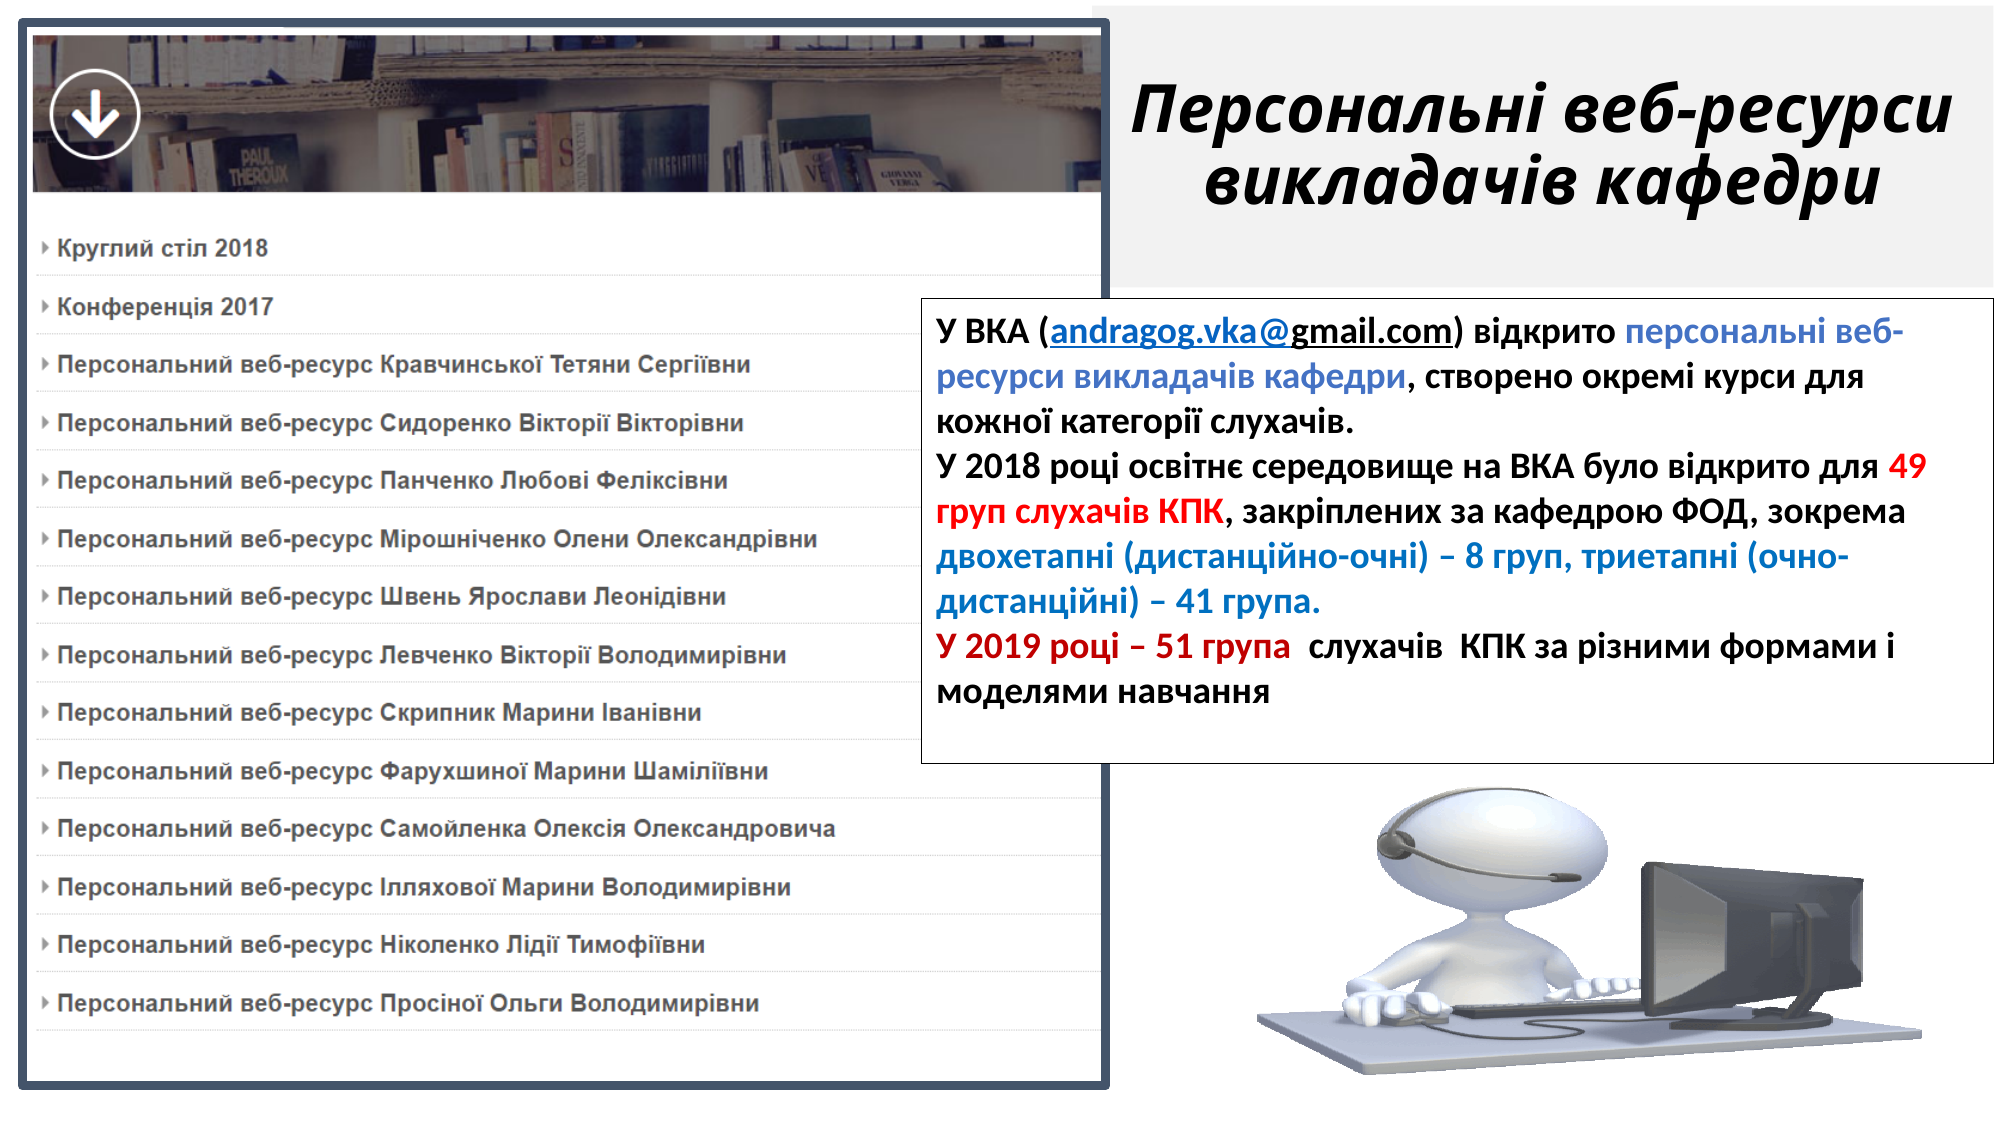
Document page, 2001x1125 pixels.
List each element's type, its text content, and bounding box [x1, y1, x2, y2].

picture [27, 27, 1101, 1081]
title Персональні веб-ресурси викладачів кафедри [1092, 5, 1994, 288]
picture [1251, 766, 1932, 1094]
text_box У ВКА (andragog.vka@gmail.com) відкрито персональні веб-ресурси викладачів кафедри, створено окремі курси для кожної категорії слухачів. У 2018 році освітнє середовище на ВКА було відкрито для 49 груп слухачів КПК, закріплених за кафедрою ФОД, зокрема двохетапні (дистанційно-очні) – 8 груп, триетапні (очно-дистанційні) – 41 група. У 2019 році – 51 група слухачів КПК за різними формами і моделями навчання [1101, 298, 1994, 764]
